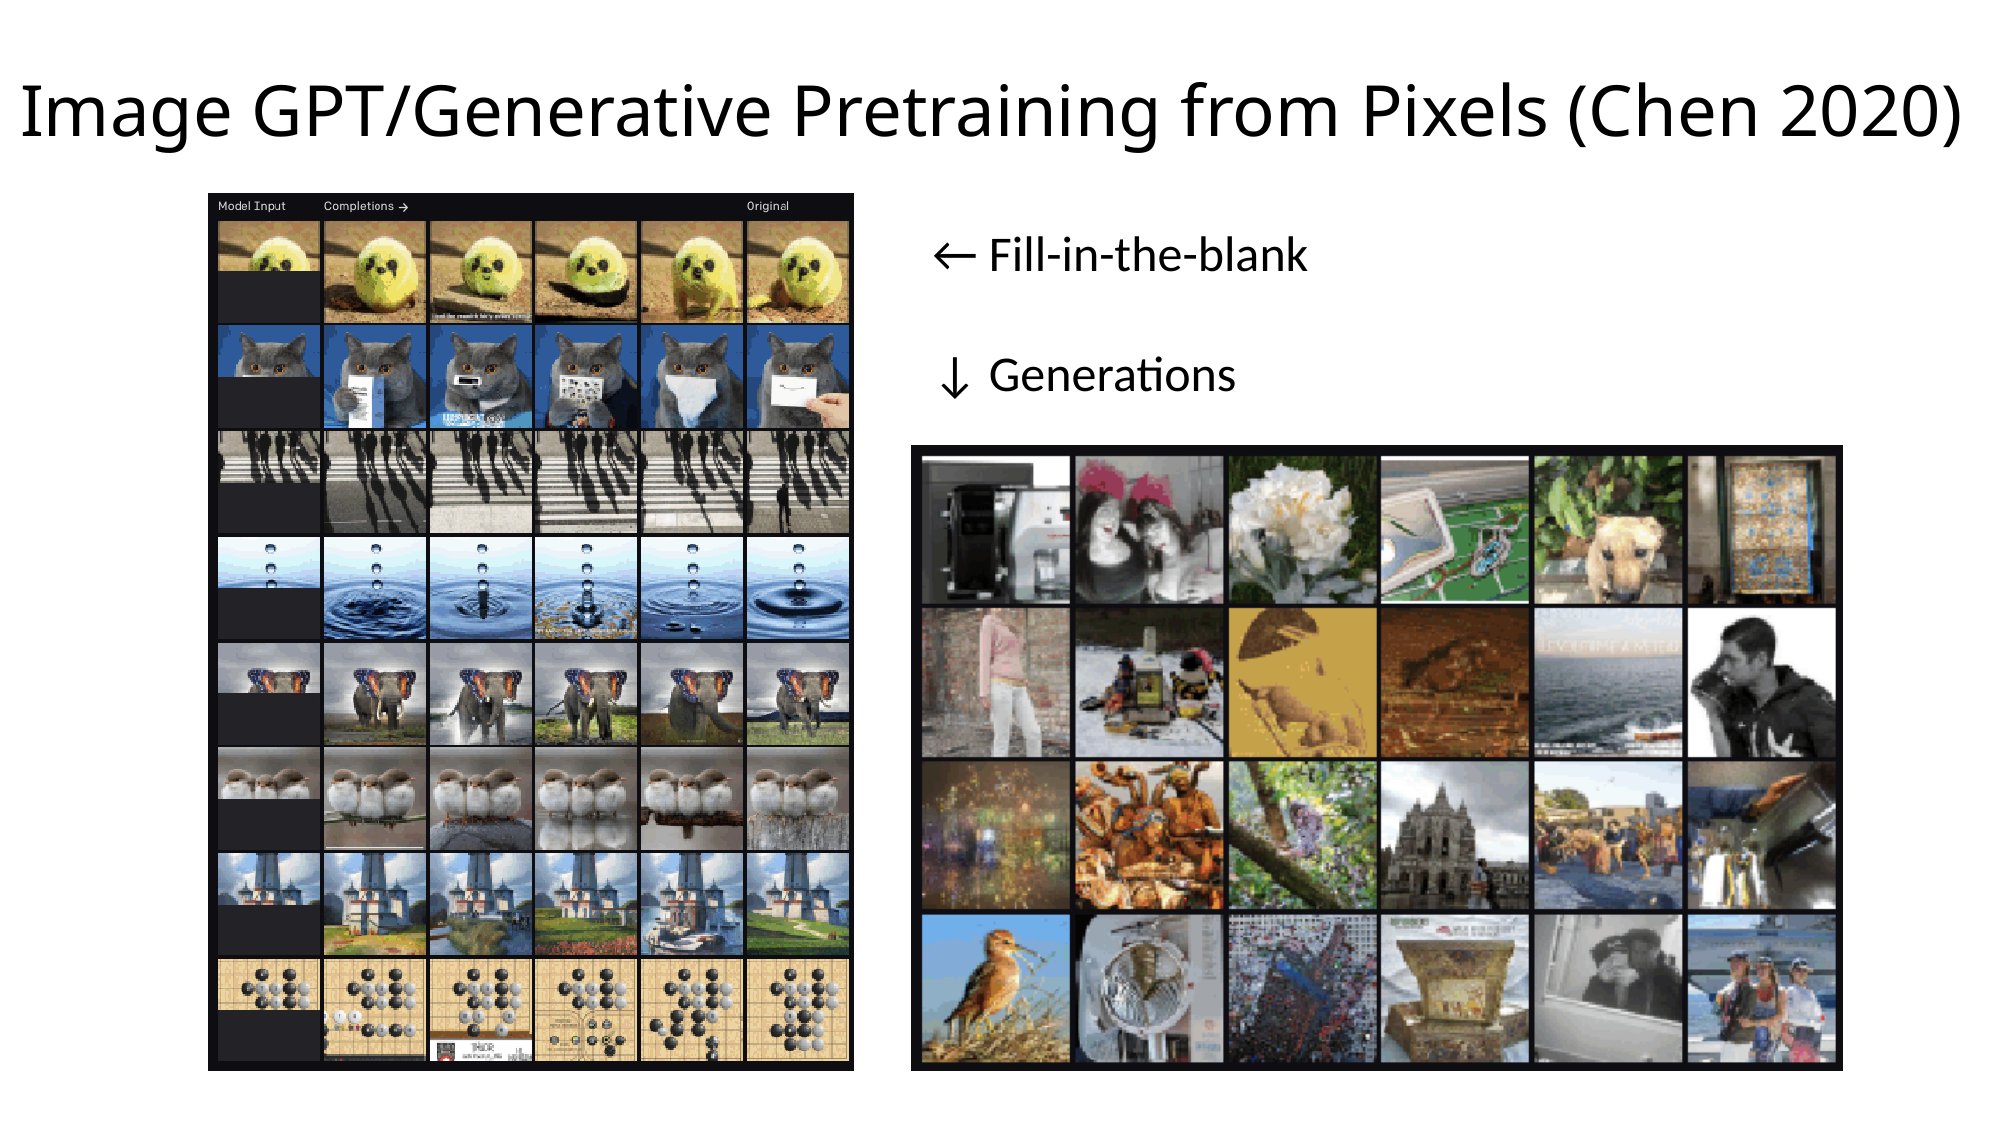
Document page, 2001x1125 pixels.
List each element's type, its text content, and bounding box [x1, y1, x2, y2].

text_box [208, 193, 1843, 1072]
title Image GPT/Generative Pretraining from Pixels (Chen 2020) [0, 55, 2000, 182]
